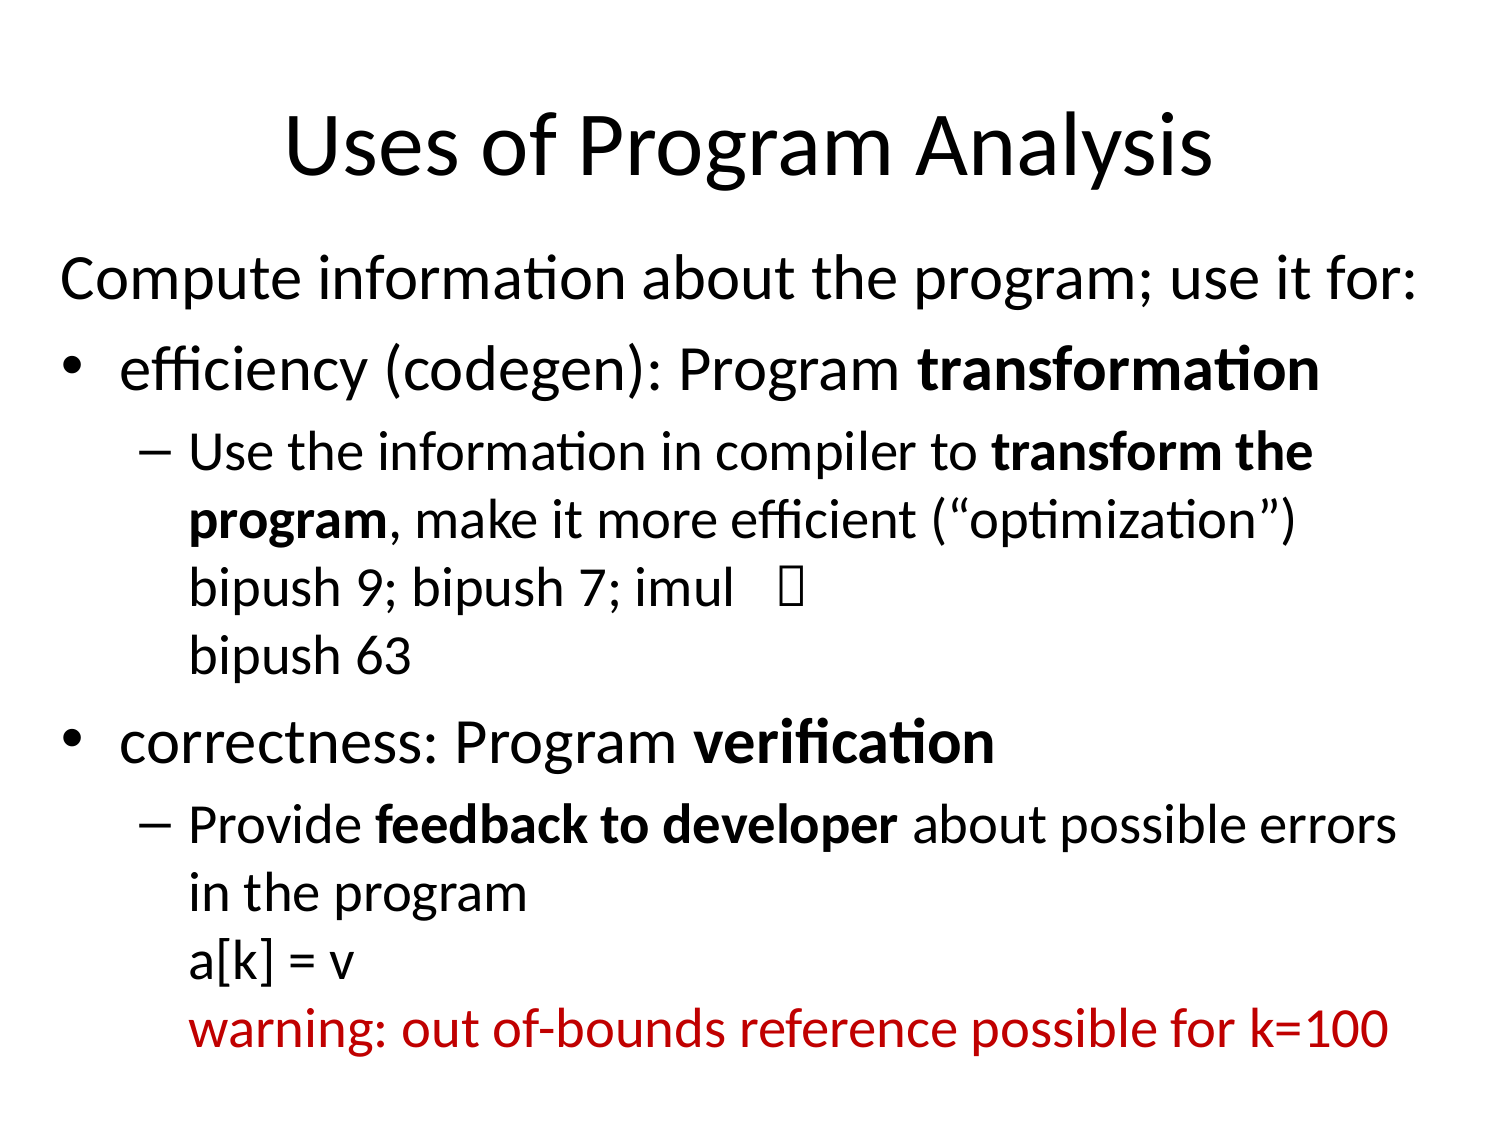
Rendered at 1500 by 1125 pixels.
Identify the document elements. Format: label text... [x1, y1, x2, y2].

title Uses of Program Analysis [75, 45, 1425, 227]
list Compute information about the program; use it for: efficiency (codegen): Program transformation Use the information in compiler to transform the program, make it more efficient (“optimization”) bipush 9; bipush 7; imul  bipush 63 correctness: Program verification Provide feedback to developer about possible errors in the program a[k] = v warning: out of-bounds reference possible for k=100 [45, 227, 1444, 1077]
